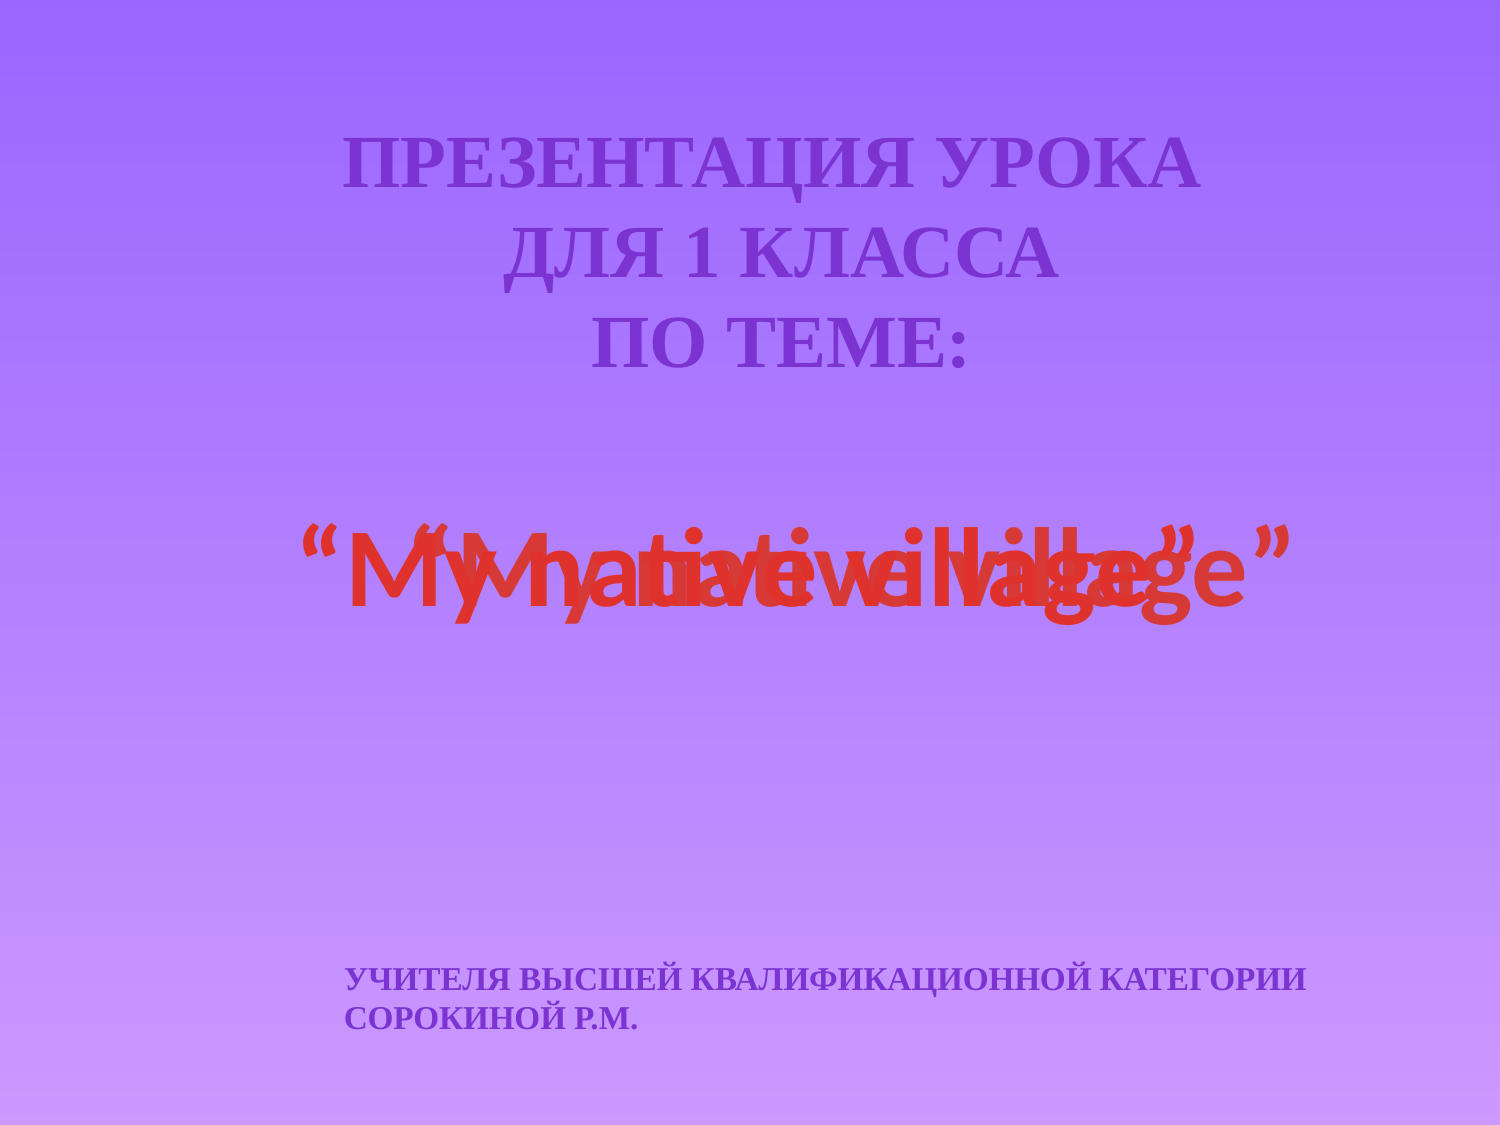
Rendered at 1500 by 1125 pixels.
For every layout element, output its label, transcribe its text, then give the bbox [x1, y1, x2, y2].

text_box “My native village” [1220, 486, 1314, 637]
text_box Презентация урока для 1 класса По теме: [105, 105, 1458, 481]
text_box “My native village” [280, 486, 1220, 637]
text_box Учителя высшей квалификационной категории Сорокиной Р.М. [328, 949, 1418, 1044]
